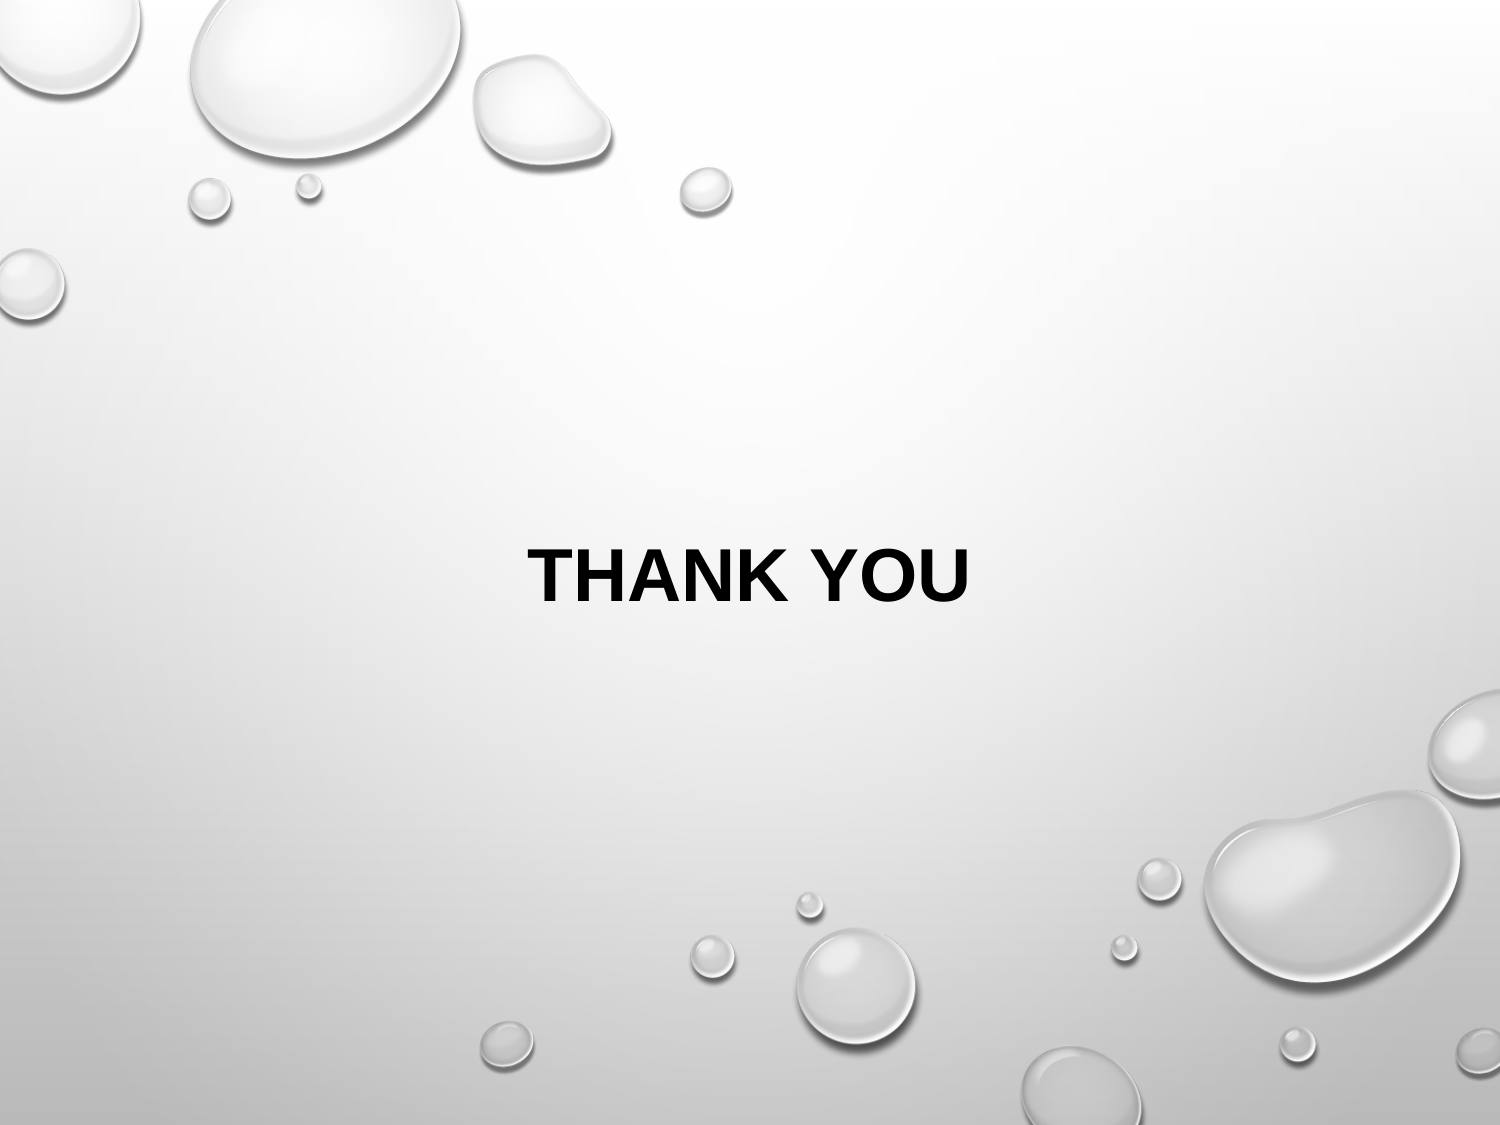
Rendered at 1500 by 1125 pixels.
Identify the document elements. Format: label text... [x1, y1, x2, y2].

title Thank you [215, 213, 1285, 625]
picture [0, 0, 1500, 1125]
